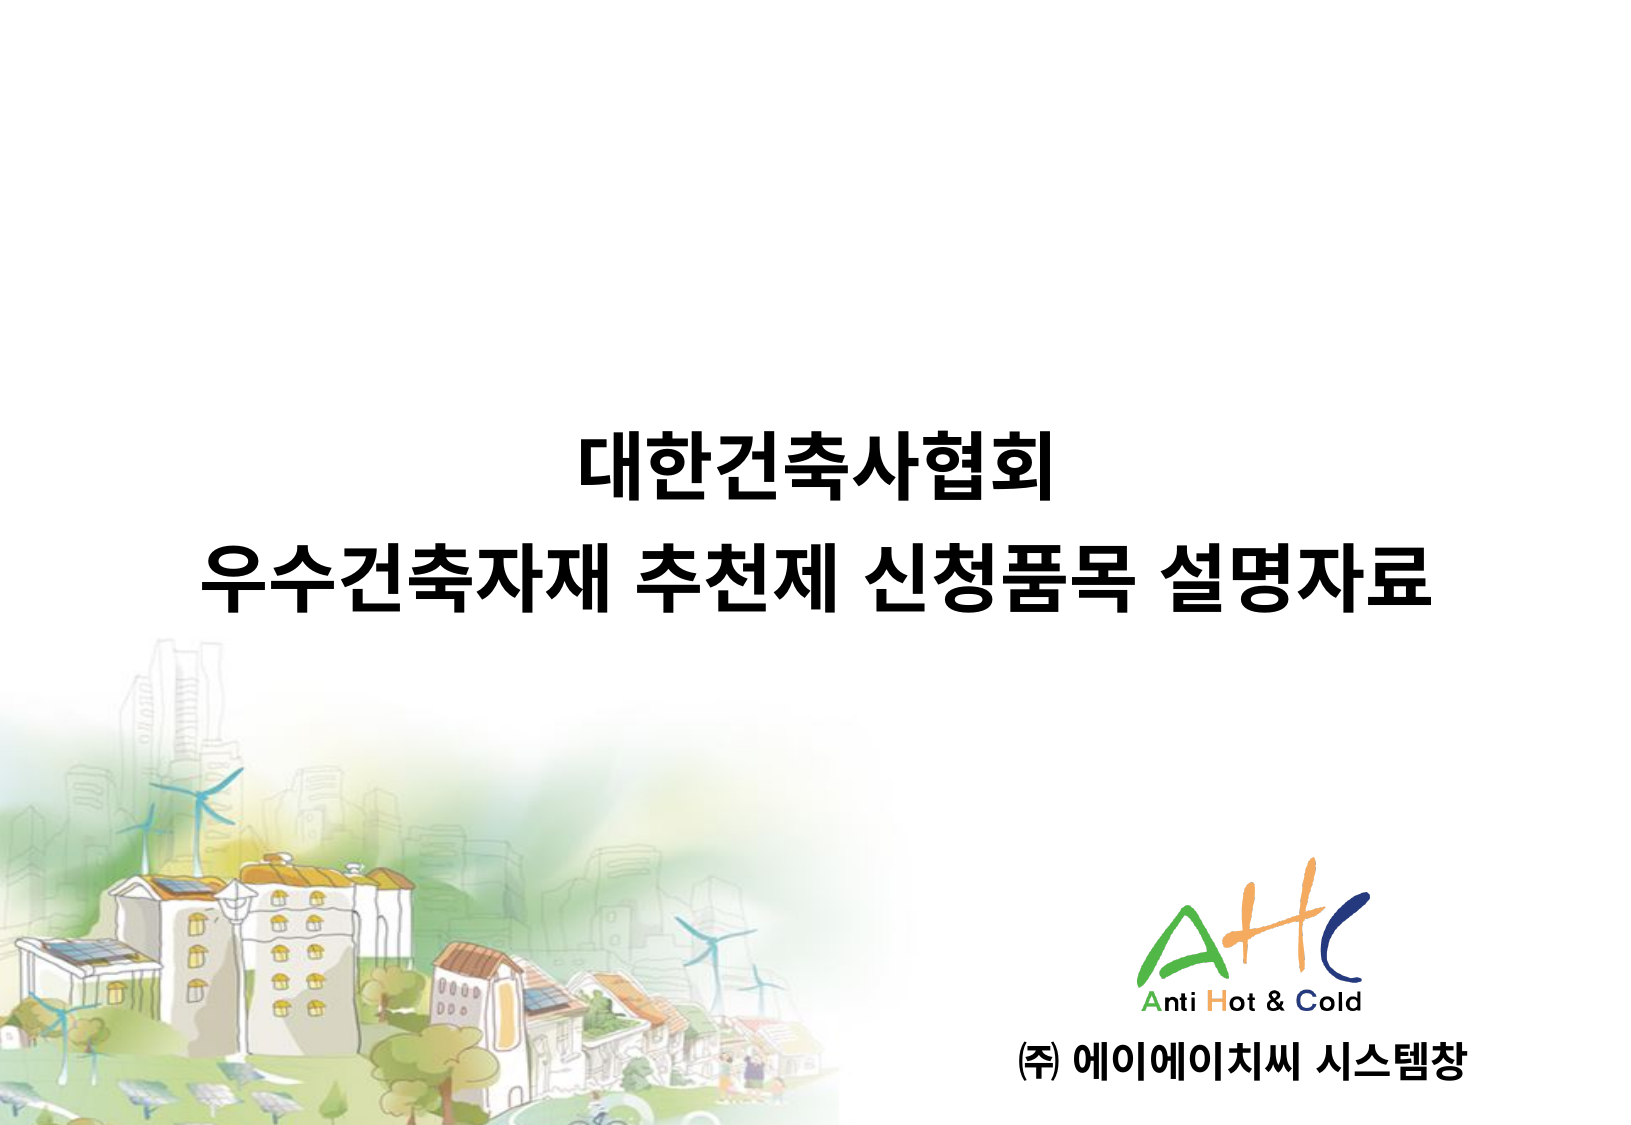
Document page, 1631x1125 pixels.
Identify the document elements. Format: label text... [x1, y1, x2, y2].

picture [0, 529, 1631, 1125]
title 대한건축사협회 우수건축자재 추천제 신청품목 설명자료 [99, 396, 1536, 528]
